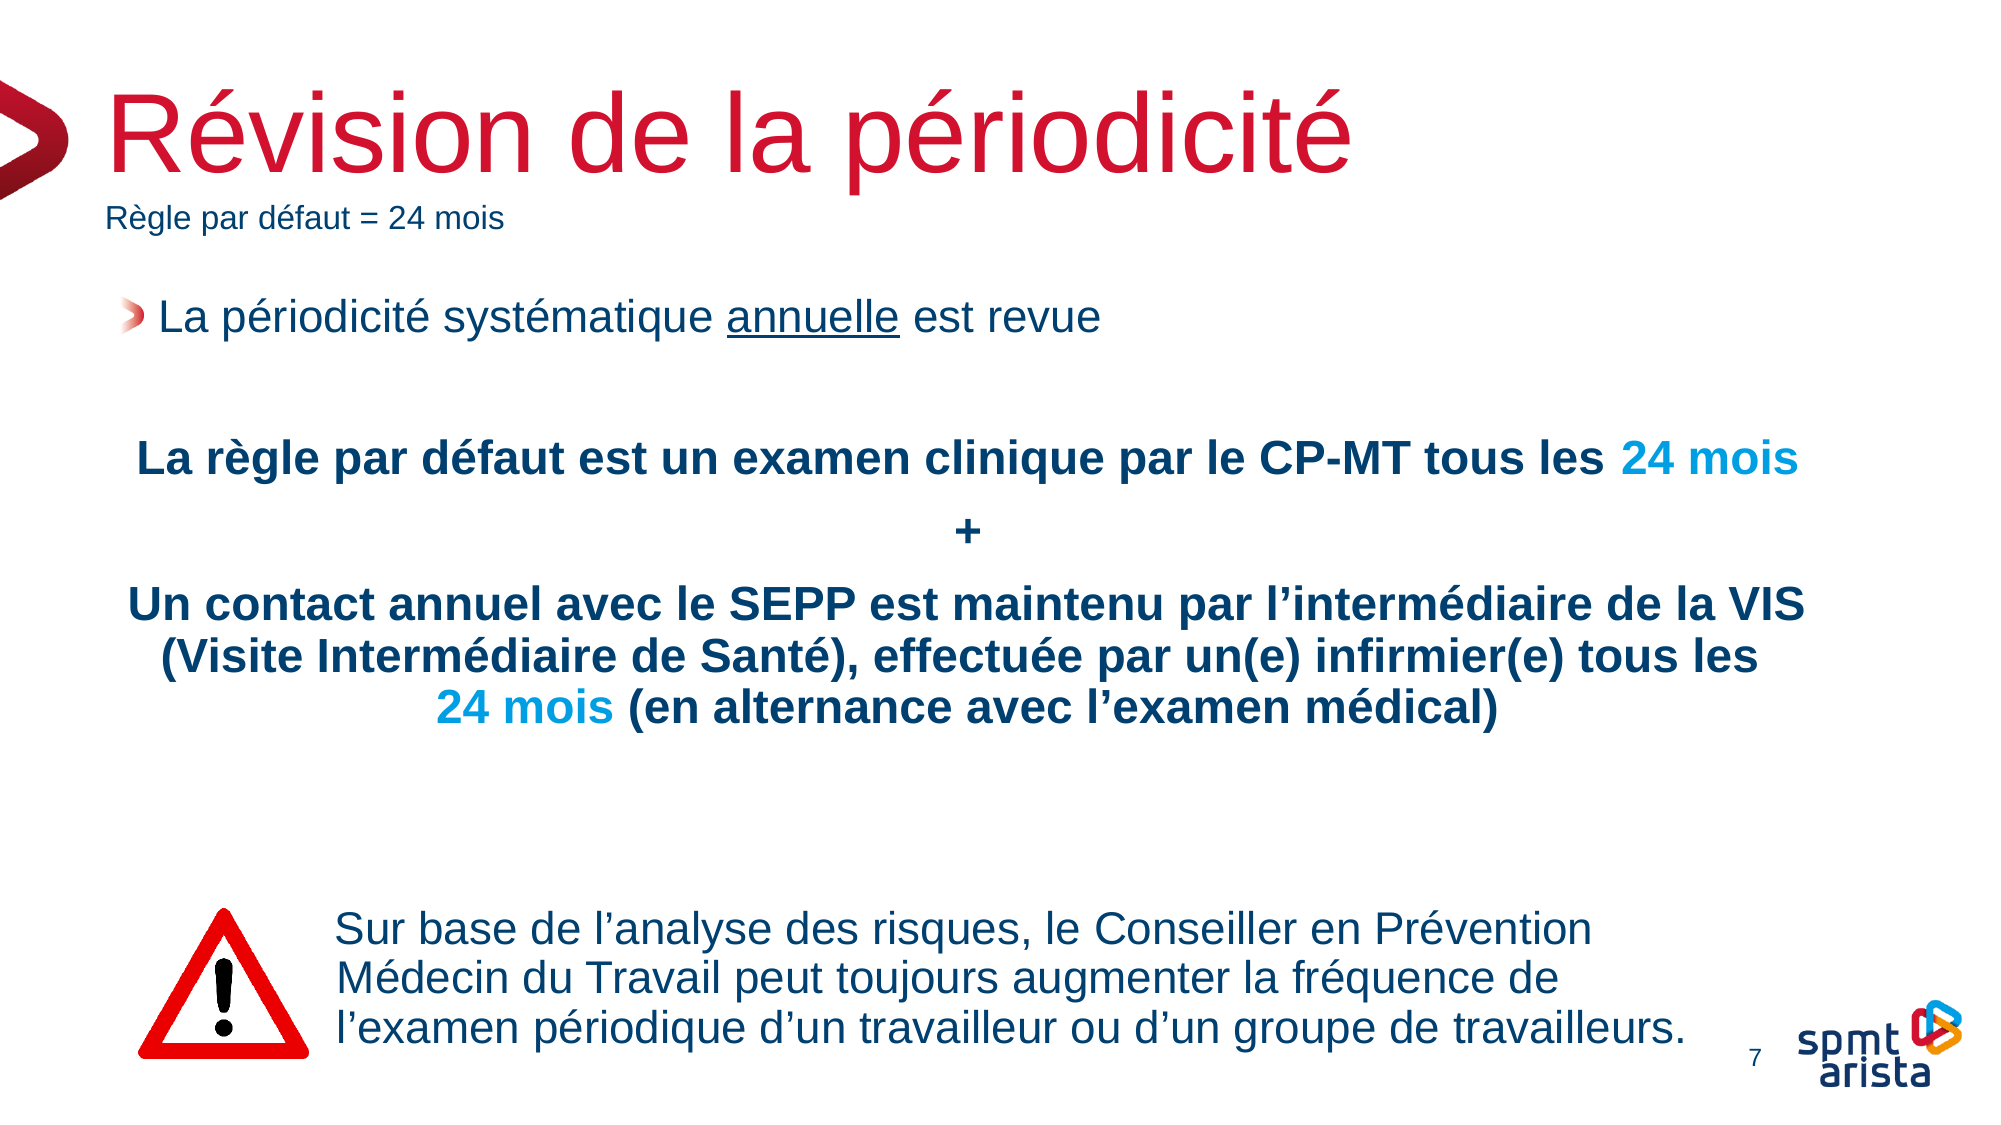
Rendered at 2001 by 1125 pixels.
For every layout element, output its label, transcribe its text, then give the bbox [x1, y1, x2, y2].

picture [0, 80, 71, 200]
list Règle par défaut = 24 mois [89, 190, 1815, 247]
picture [120, 295, 144, 335]
list La périodicité systématique annuelle est revue La règle par défaut est un examen clinique par le CP-MT tous les 24 mois + Un contact annuel avec le SEPP est maintenu par l’intermédiaire de la VIS (Visite Intermédiaire de Santé), effectuée par un(e) infirmier(e) tous les 24 mois (en alternance avec l’examen médical) Sur base de l’analyse des risques, le Conseiller en Prévention Médecin du Travail peut toujours augmenter la fréquence de l’examen périodique d’un travailleur ou d’un groupe de travailleurs. [105, 285, 1831, 1099]
picture [1764, 968, 2000, 1125]
title Révision de la périodicité [89, 80, 1815, 190]
picture [138, 908, 309, 1059]
